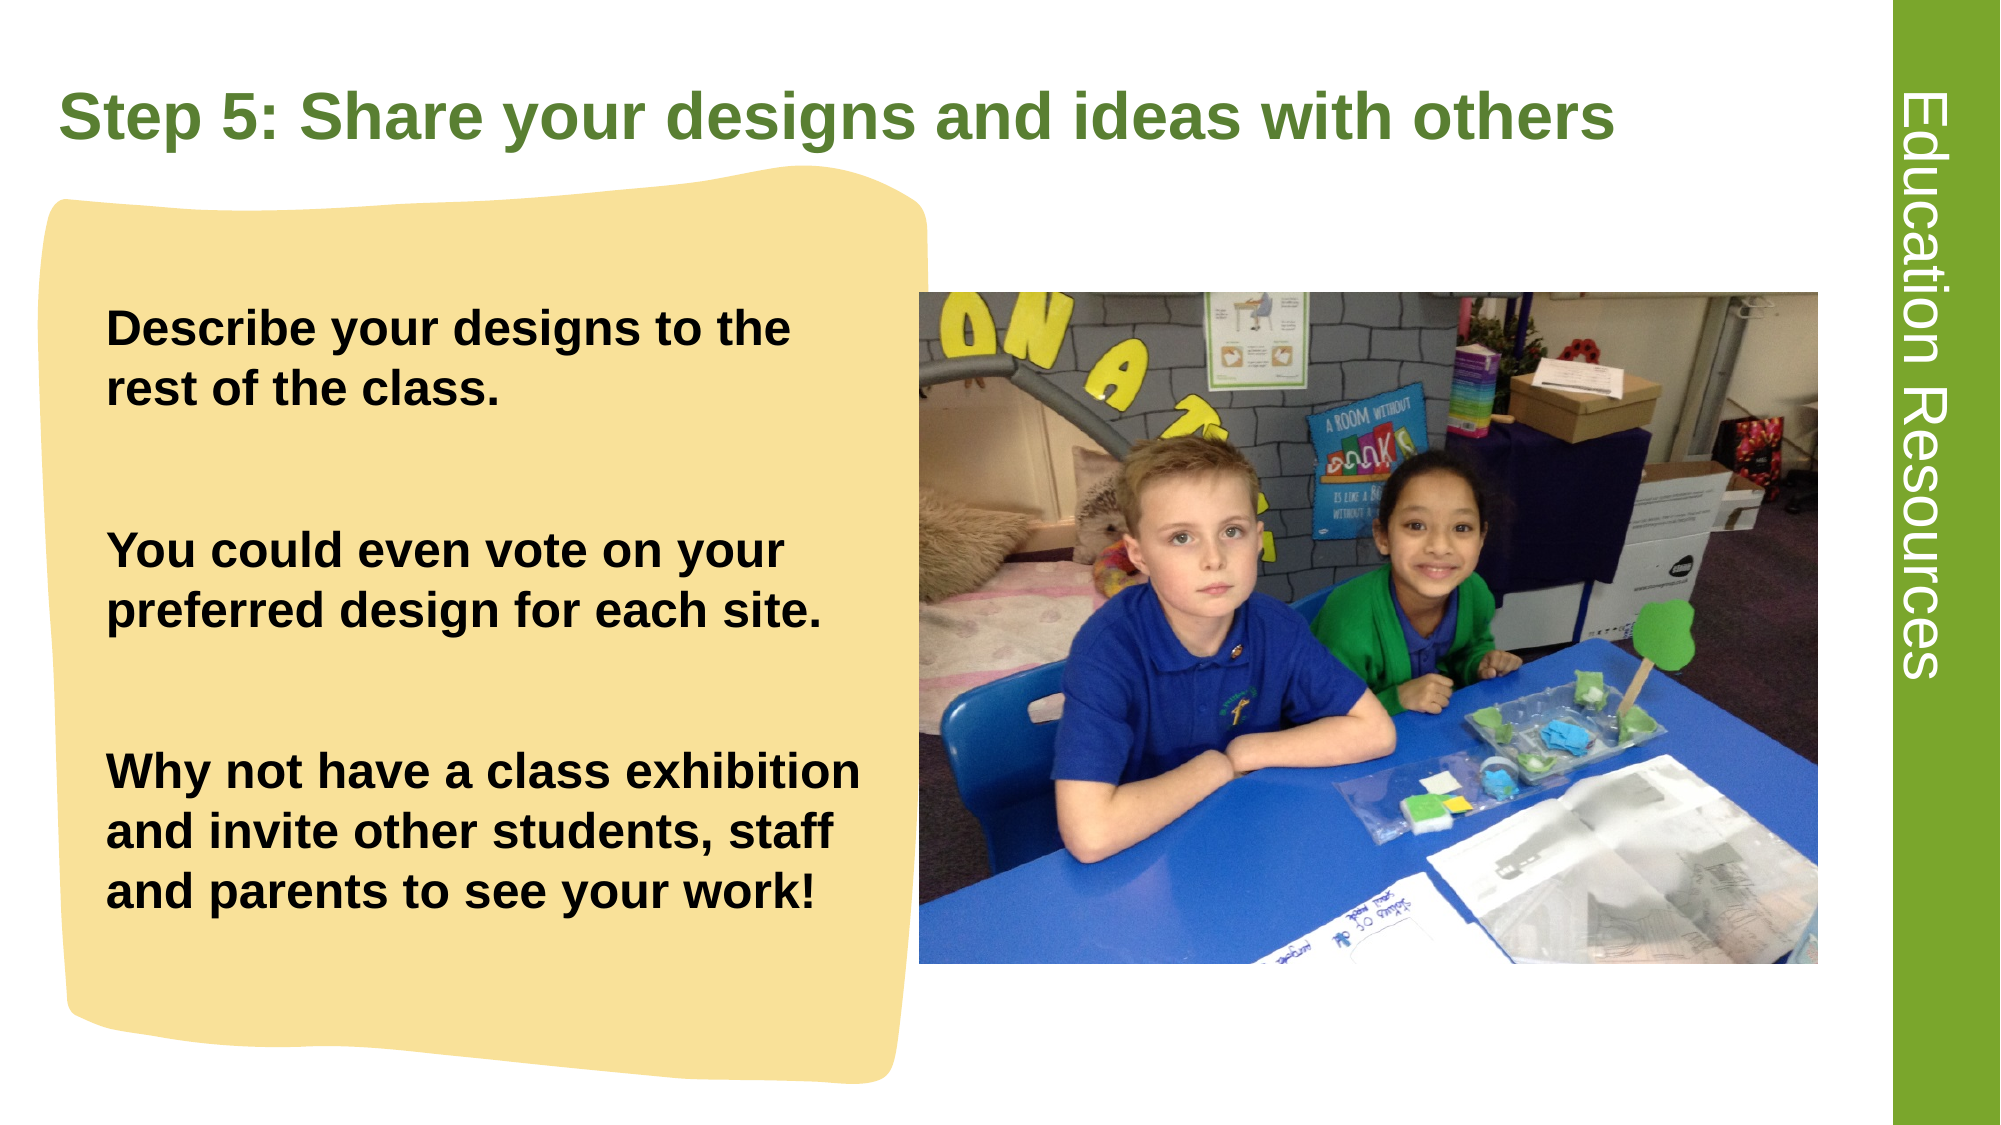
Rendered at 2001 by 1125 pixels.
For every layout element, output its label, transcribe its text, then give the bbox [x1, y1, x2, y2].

picture [919, 292, 1818, 964]
list Describe your designs to the rest of the class. You could even vote on your preferred design for each site. Why not have a class exhibition and invite other students, staff and parents to see your work! [105, 288, 887, 1066]
title Step 5: Share your designs and ideas with others [58, 59, 1863, 177]
